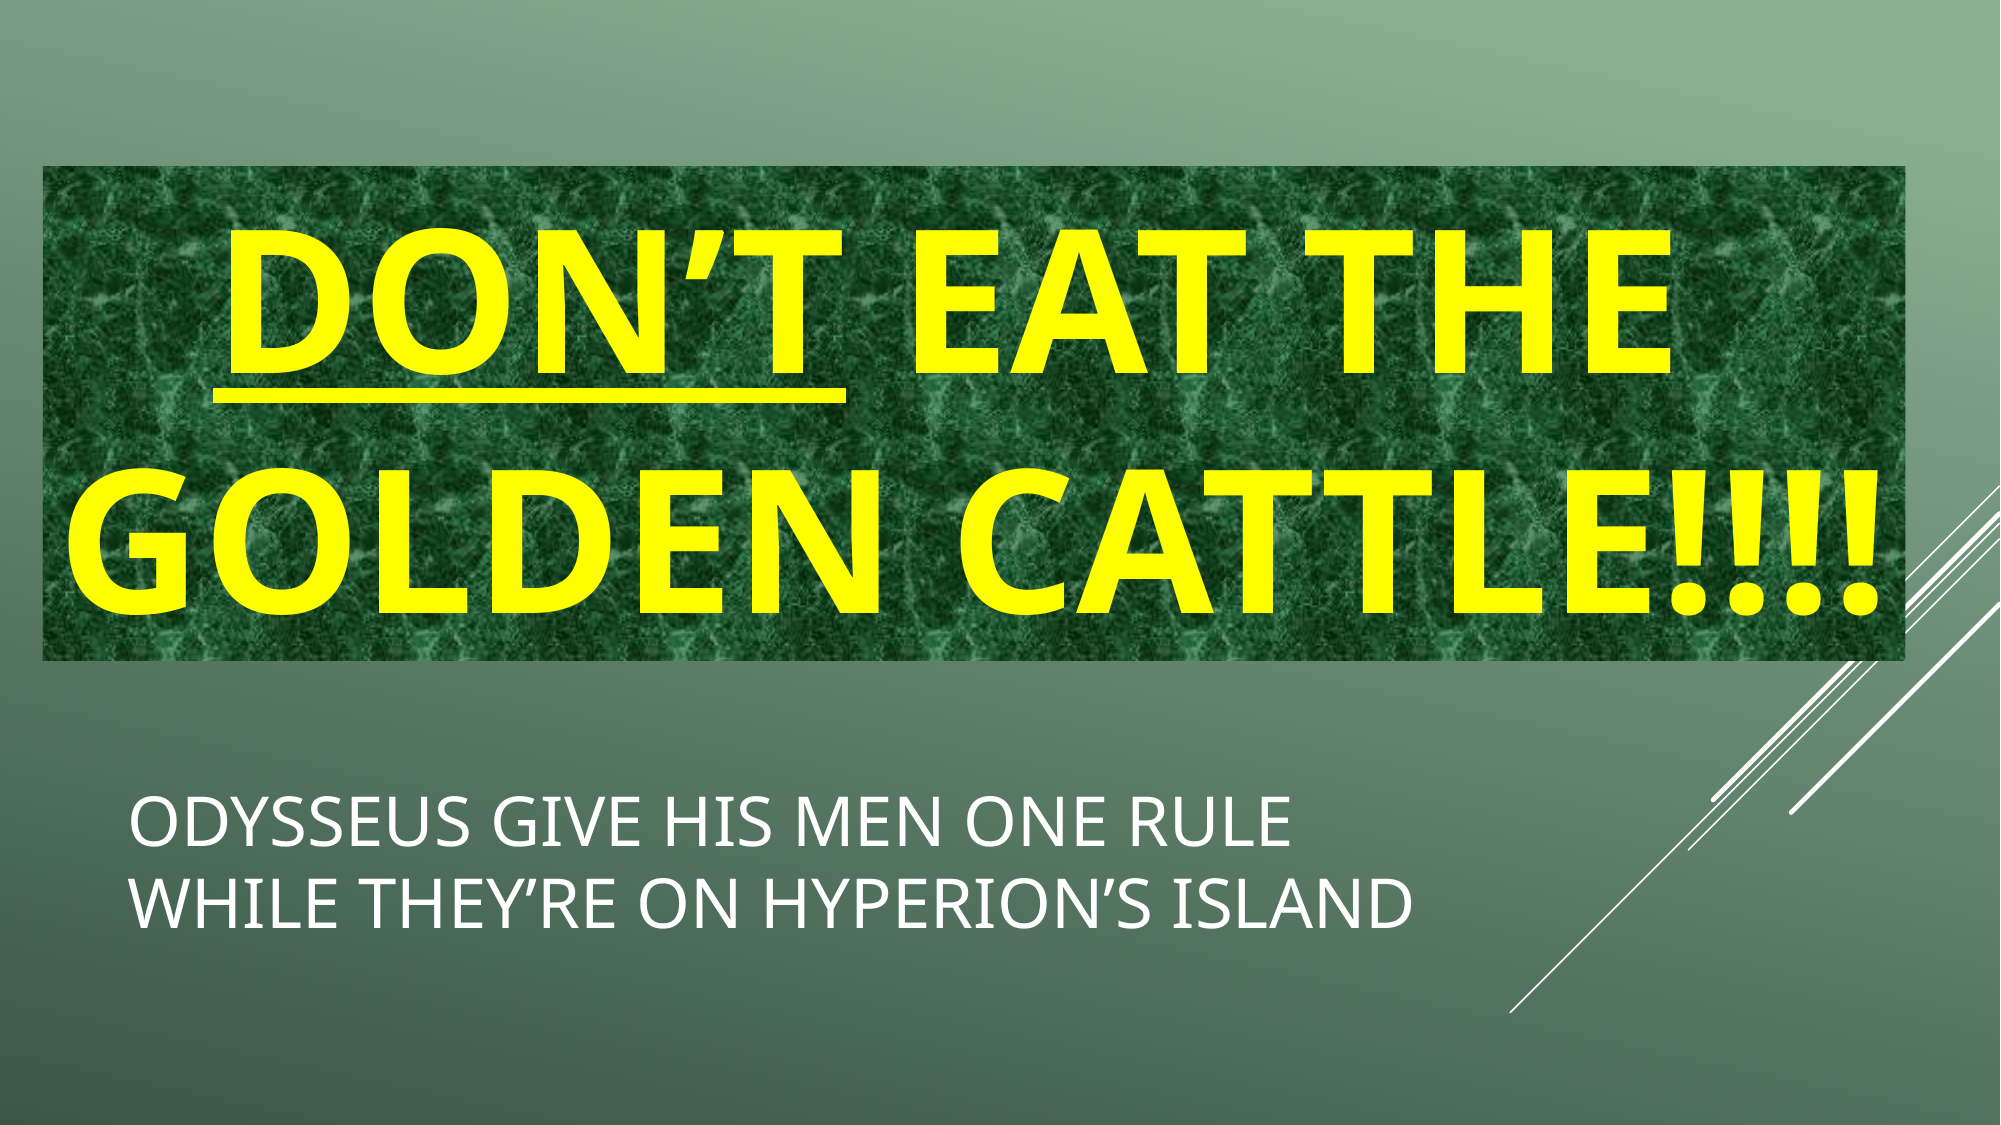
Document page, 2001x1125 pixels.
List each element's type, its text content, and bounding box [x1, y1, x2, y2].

title Odysseus give his men one rule while they’re on hyperion’s island [112, 736, 1513, 984]
text_box DON’T EAT THE GOLDEN CATTLE!!!! [42, 166, 1906, 661]
